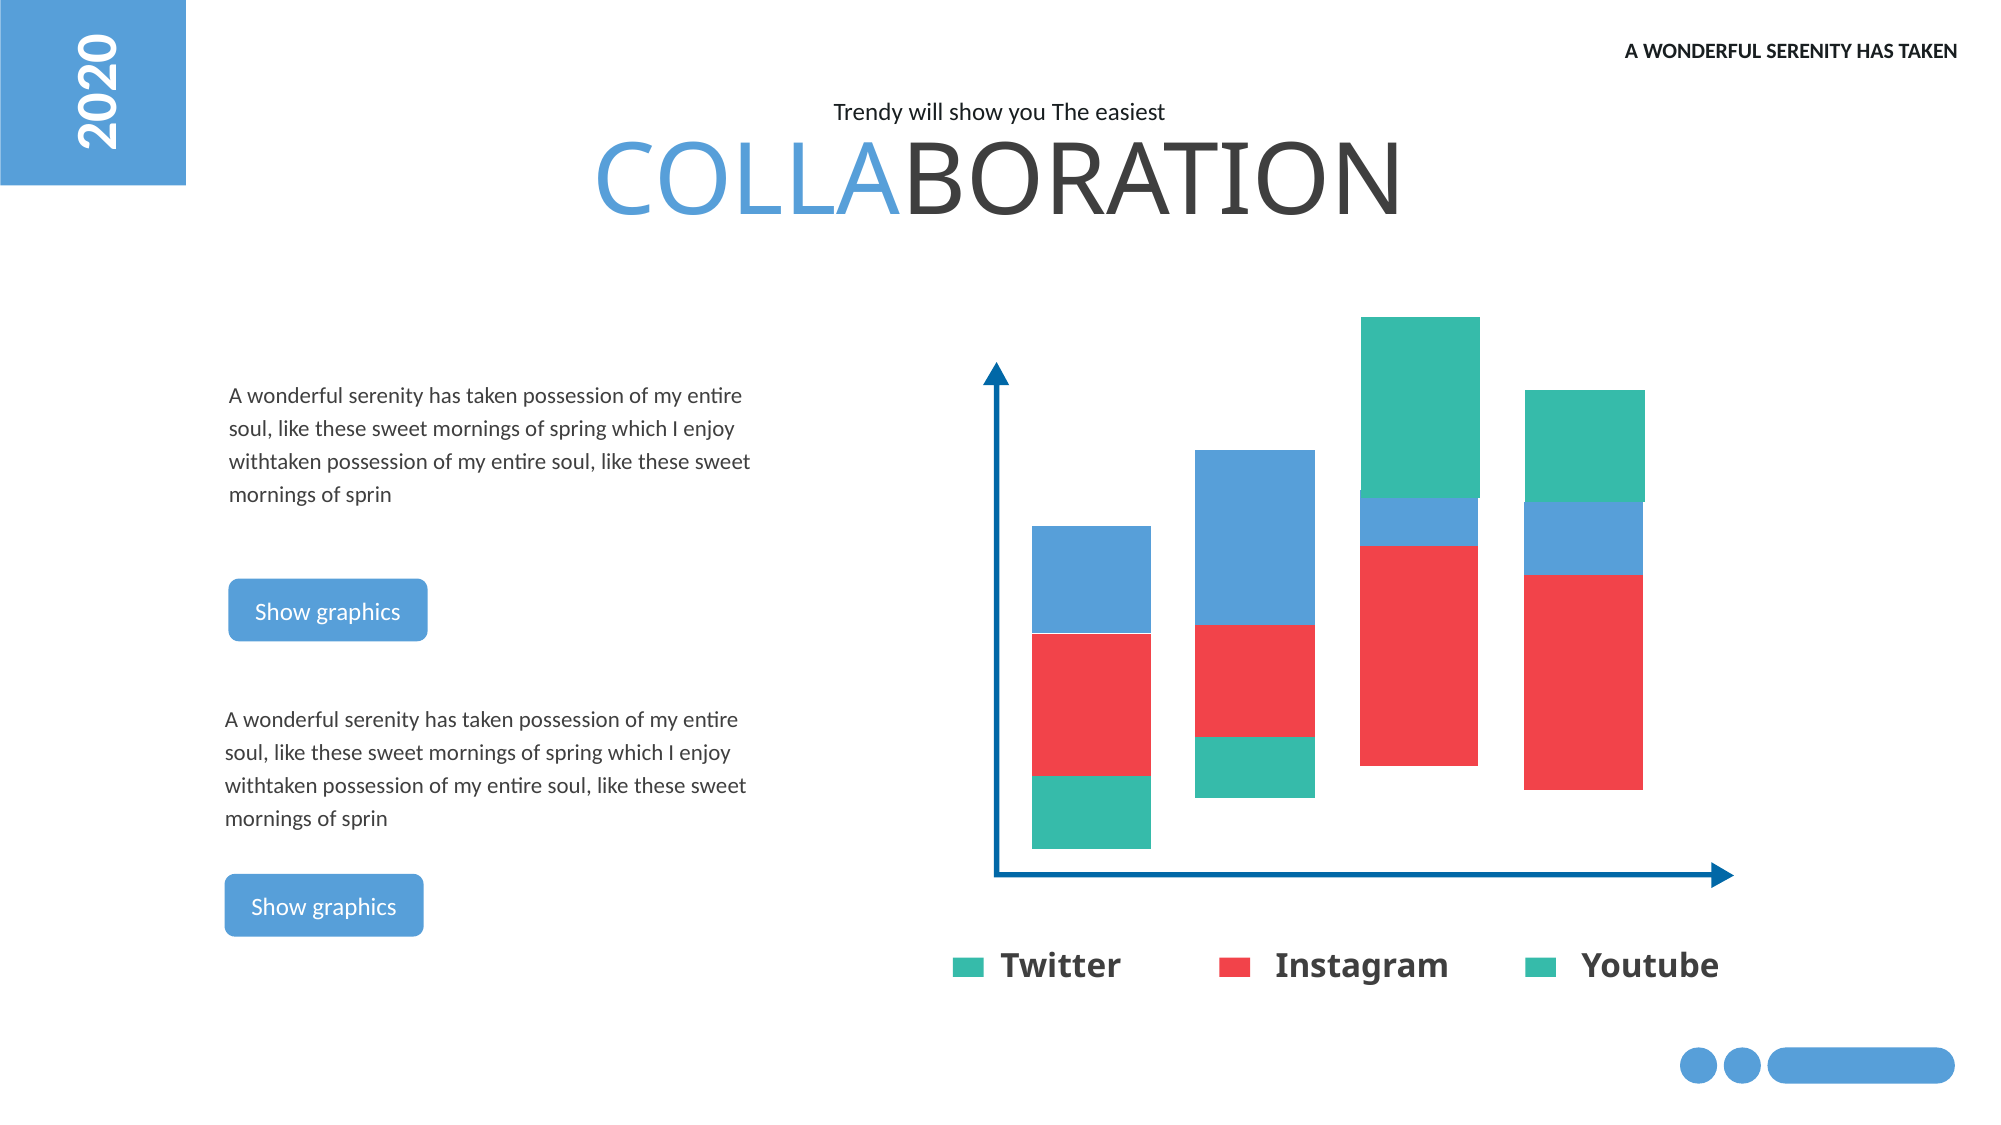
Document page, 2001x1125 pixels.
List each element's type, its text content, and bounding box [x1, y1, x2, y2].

text_box Trendy will show you The easiest [726, 85, 1274, 133]
text_box A wonderful serenity has taken possession of my entire soul, like these sweet mornings of spring which I enjoy withtaken possession of my entire soul, like these sweet mornings of sprin [210, 691, 764, 838]
text_box Show graphics [223, 872, 425, 938]
text_box A WONDERFUL SERENITY HAS TAKEN [1255, 16, 1973, 71]
text_box A wonderful serenity has taken possession of my entire soul, like these sweet mornings of spring which I enjoy withtaken possession of my entire soul, like these sweet mornings of sprin [213, 367, 768, 514]
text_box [952, 313, 1761, 1000]
text_box COLLABORATION [513, 106, 1487, 242]
text_box Show graphics [227, 577, 429, 643]
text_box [1679, 1047, 1955, 1084]
text_box 2020 [0, 0, 187, 187]
